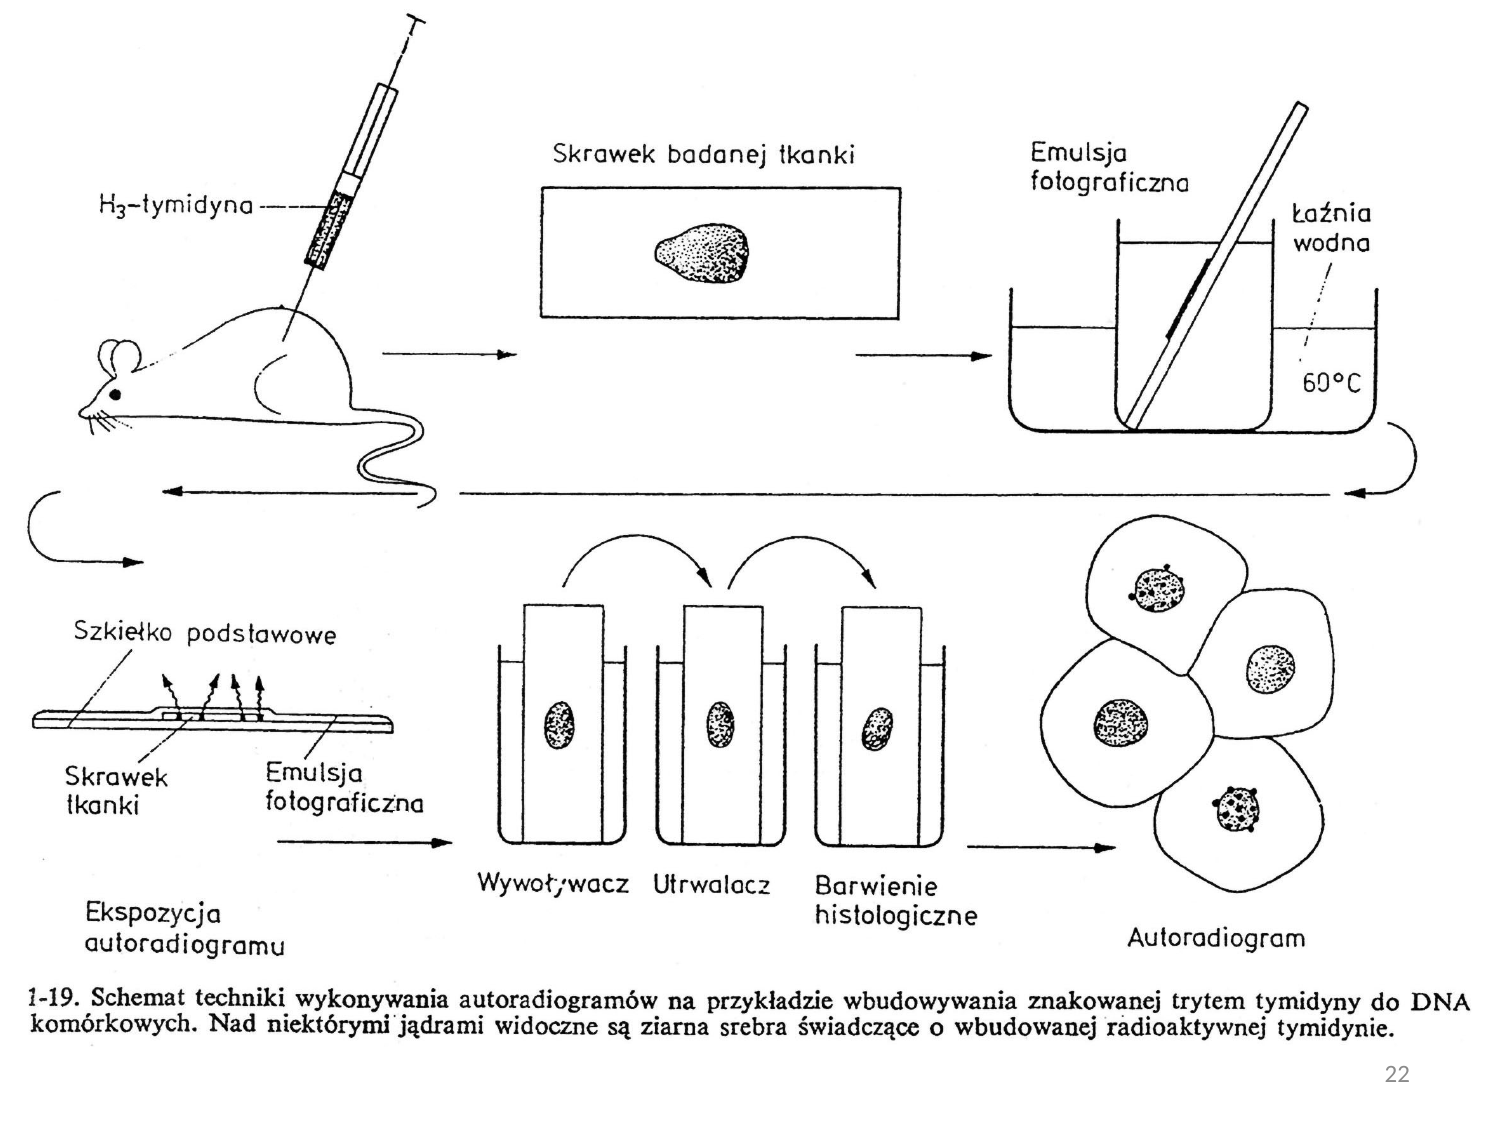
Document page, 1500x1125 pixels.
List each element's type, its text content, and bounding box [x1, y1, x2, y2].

picture [23, 9, 1473, 1047]
slide_number 22 [1074, 1054, 1425, 1103]
